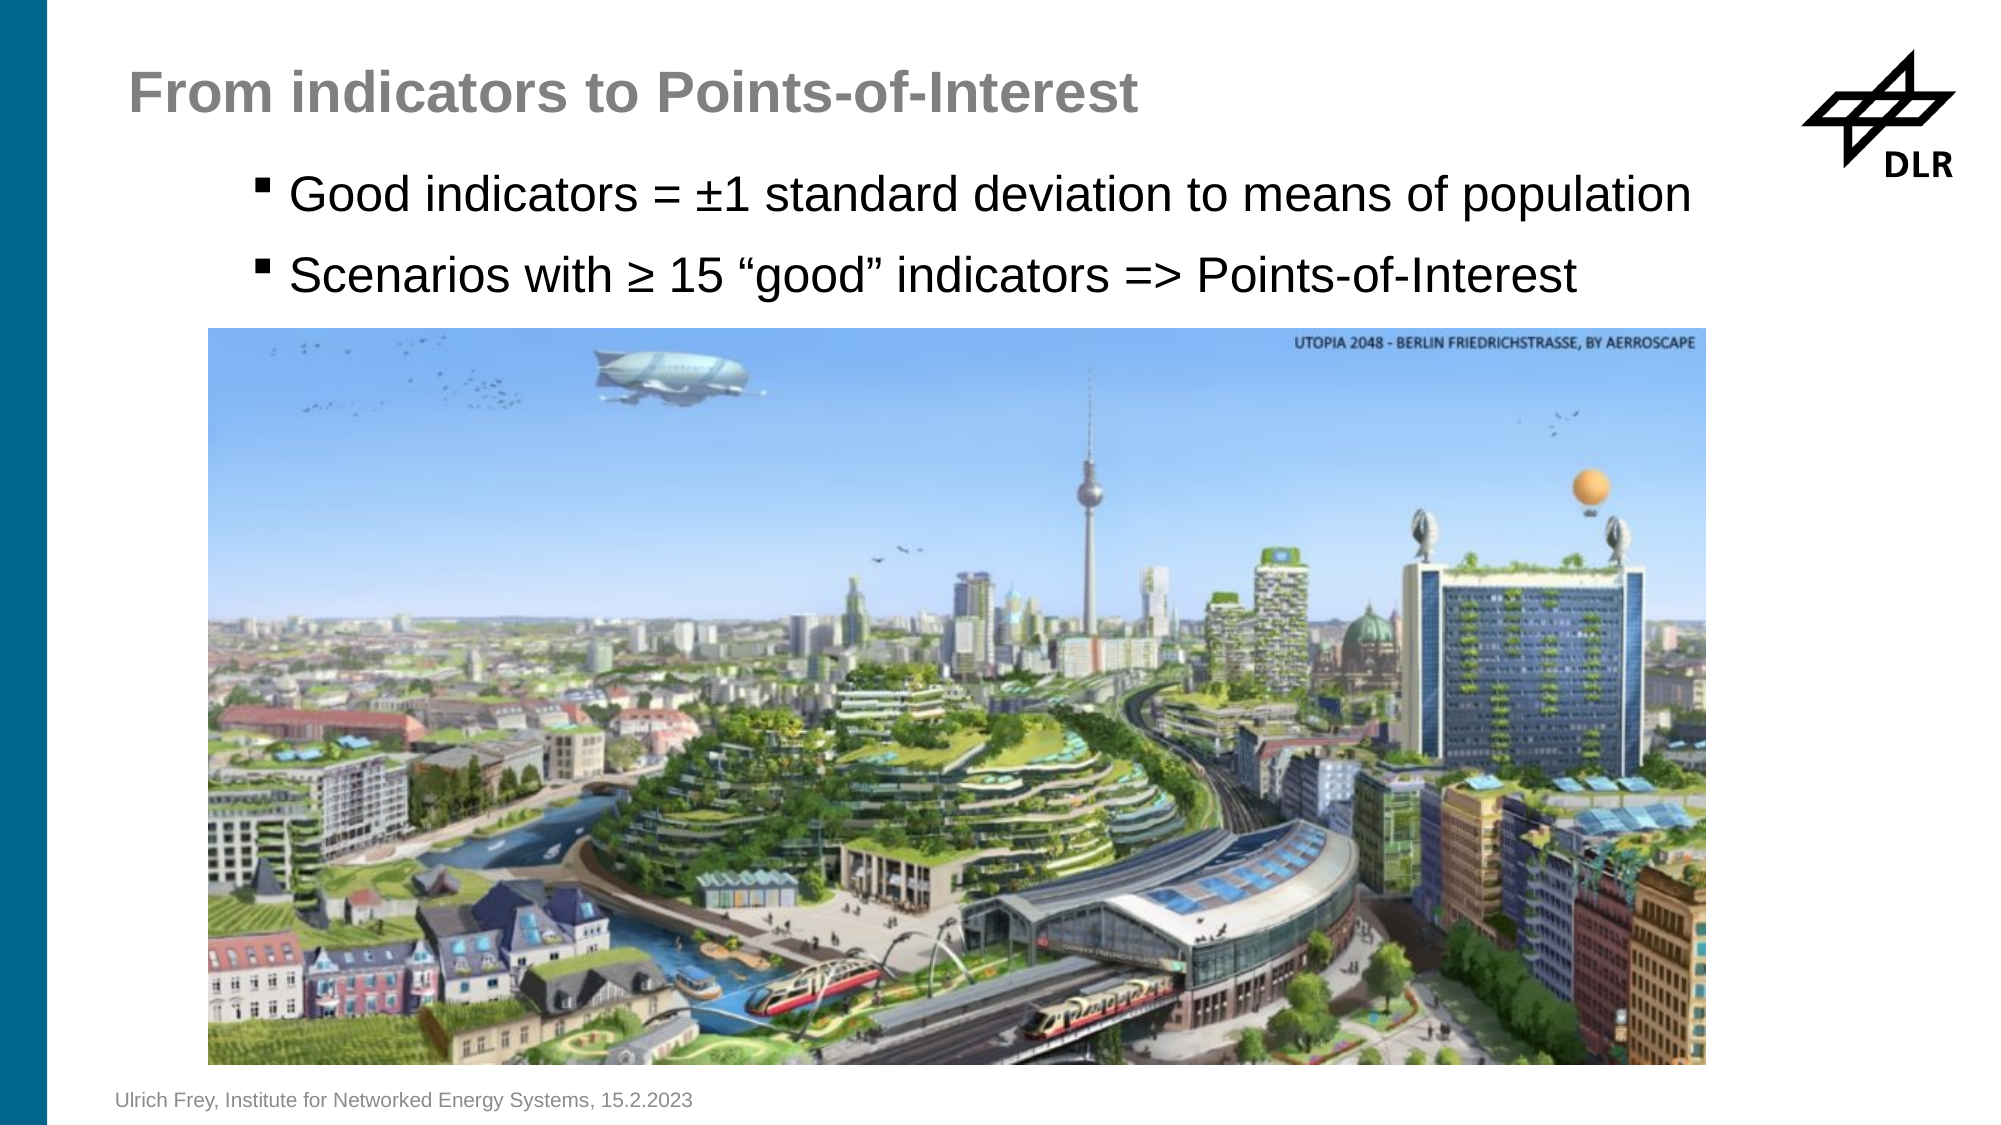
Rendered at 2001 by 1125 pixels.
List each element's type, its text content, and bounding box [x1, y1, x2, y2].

picture [1801, 49, 1957, 154]
list Good indicators = ±1 standard deviation to means of population Scenarios with ≥ 15 “good” indicators => Points-of-Interest [236, 154, 2000, 376]
title From indicators to Points-of-Interest [114, 54, 1764, 217]
picture [208, 328, 1706, 1065]
